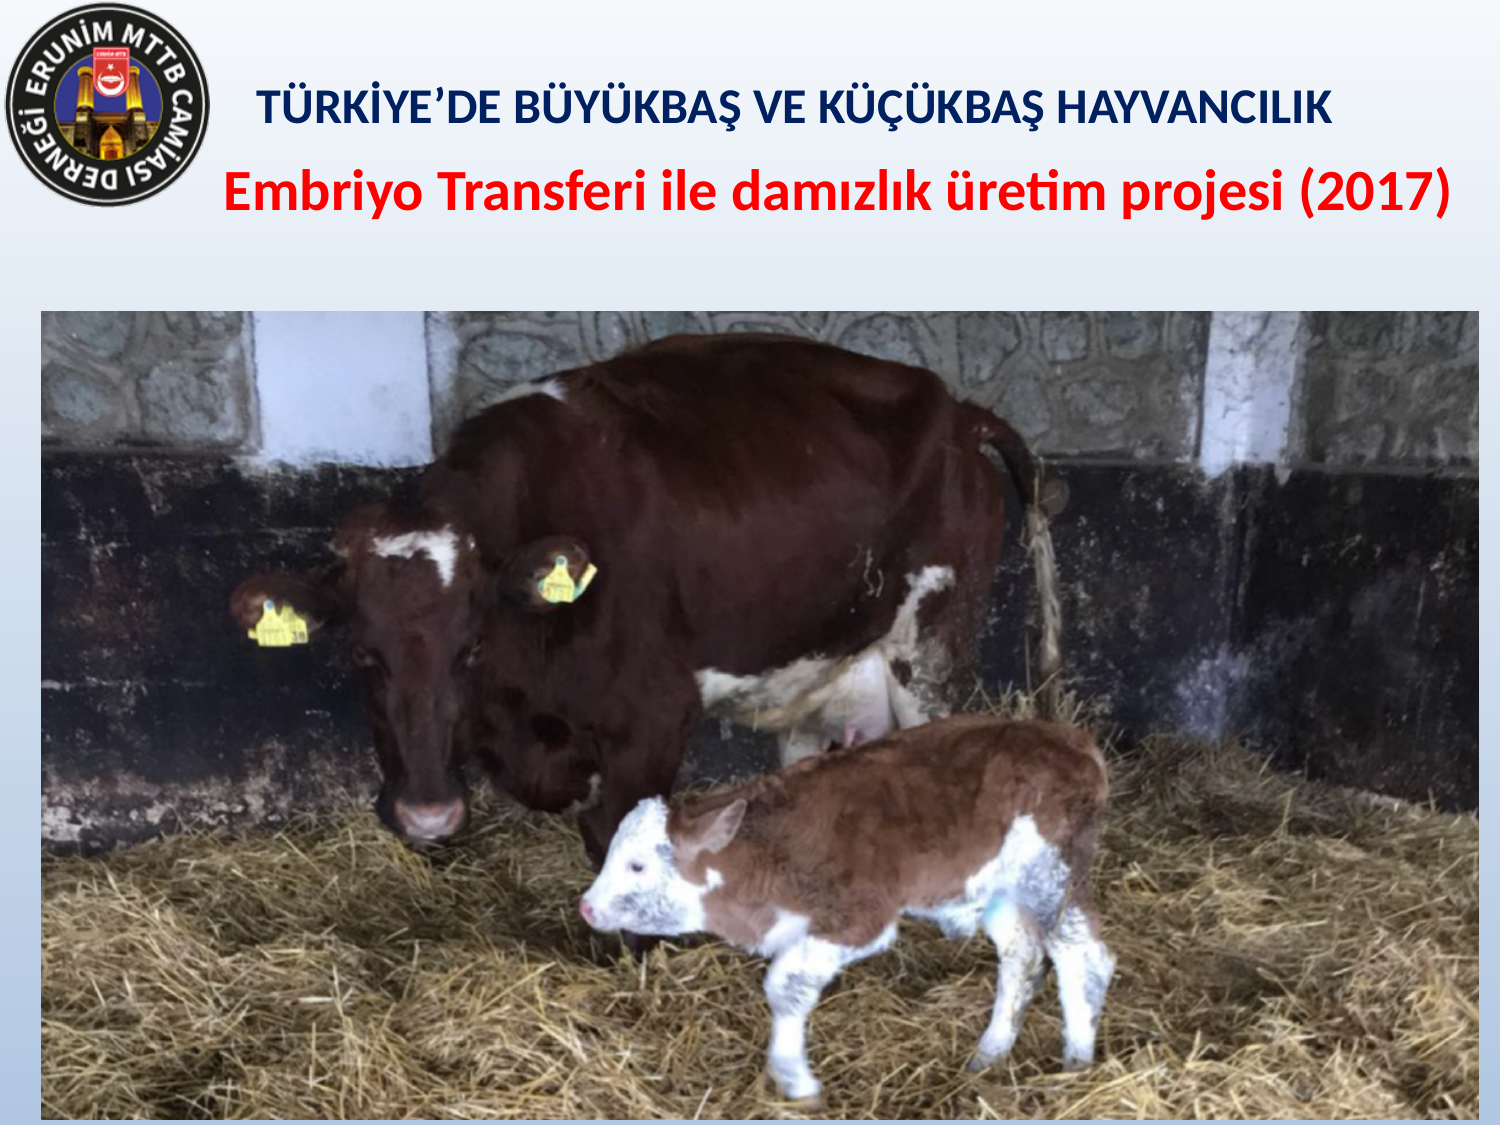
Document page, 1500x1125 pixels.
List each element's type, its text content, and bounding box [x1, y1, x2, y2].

picture [41, 311, 1479, 1121]
text_box TÜRKİYE’DE BÜYÜKBAŞ VE KÜÇÜKBAŞ HAYVANCILIK [242, 65, 1437, 141]
text_box Embriyo Transferi ile damızlık üretim projesi (2017) [209, 144, 1500, 230]
picture [1, 0, 210, 208]
